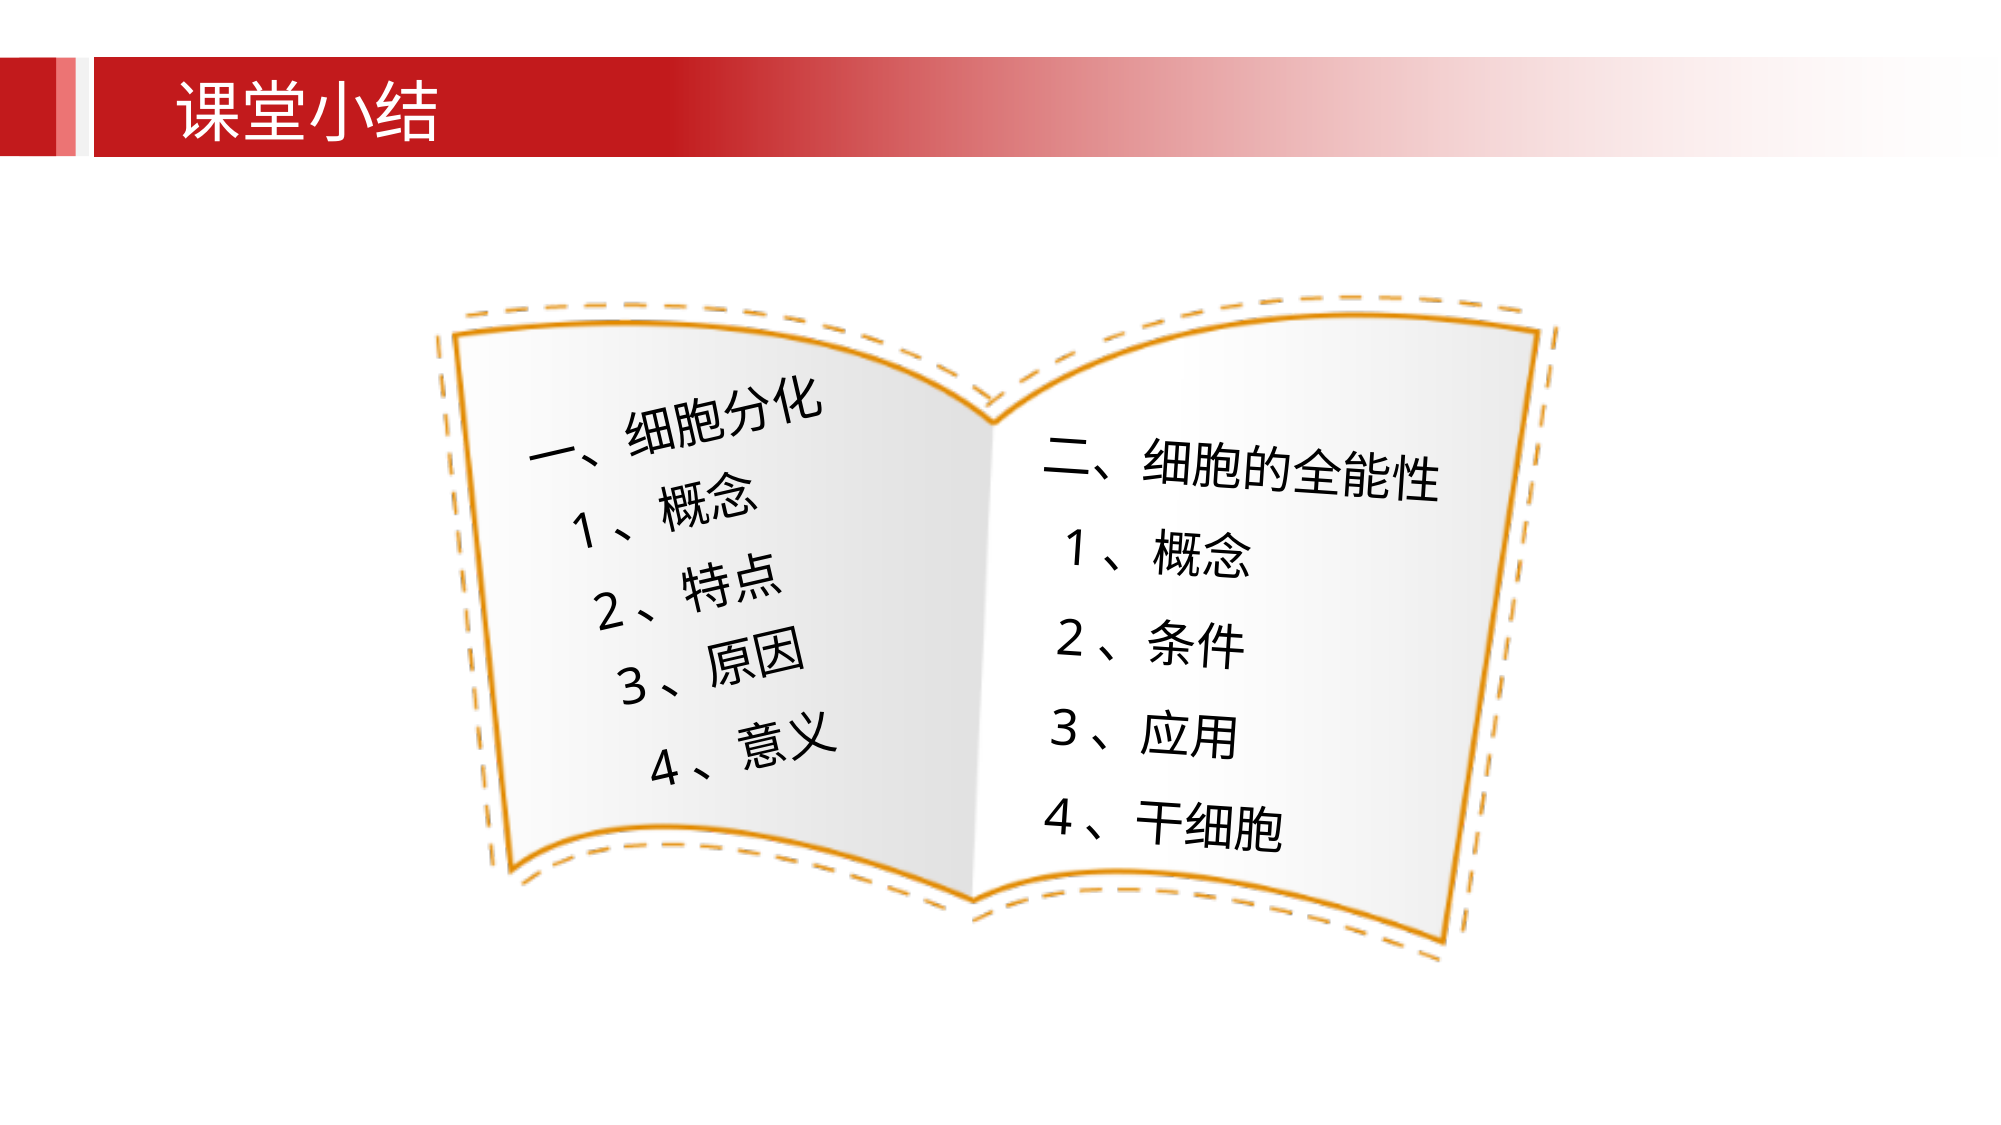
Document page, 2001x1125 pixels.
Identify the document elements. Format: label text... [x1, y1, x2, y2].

picture [416, 285, 1583, 969]
text_box 课堂小结 [164, 60, 452, 160]
